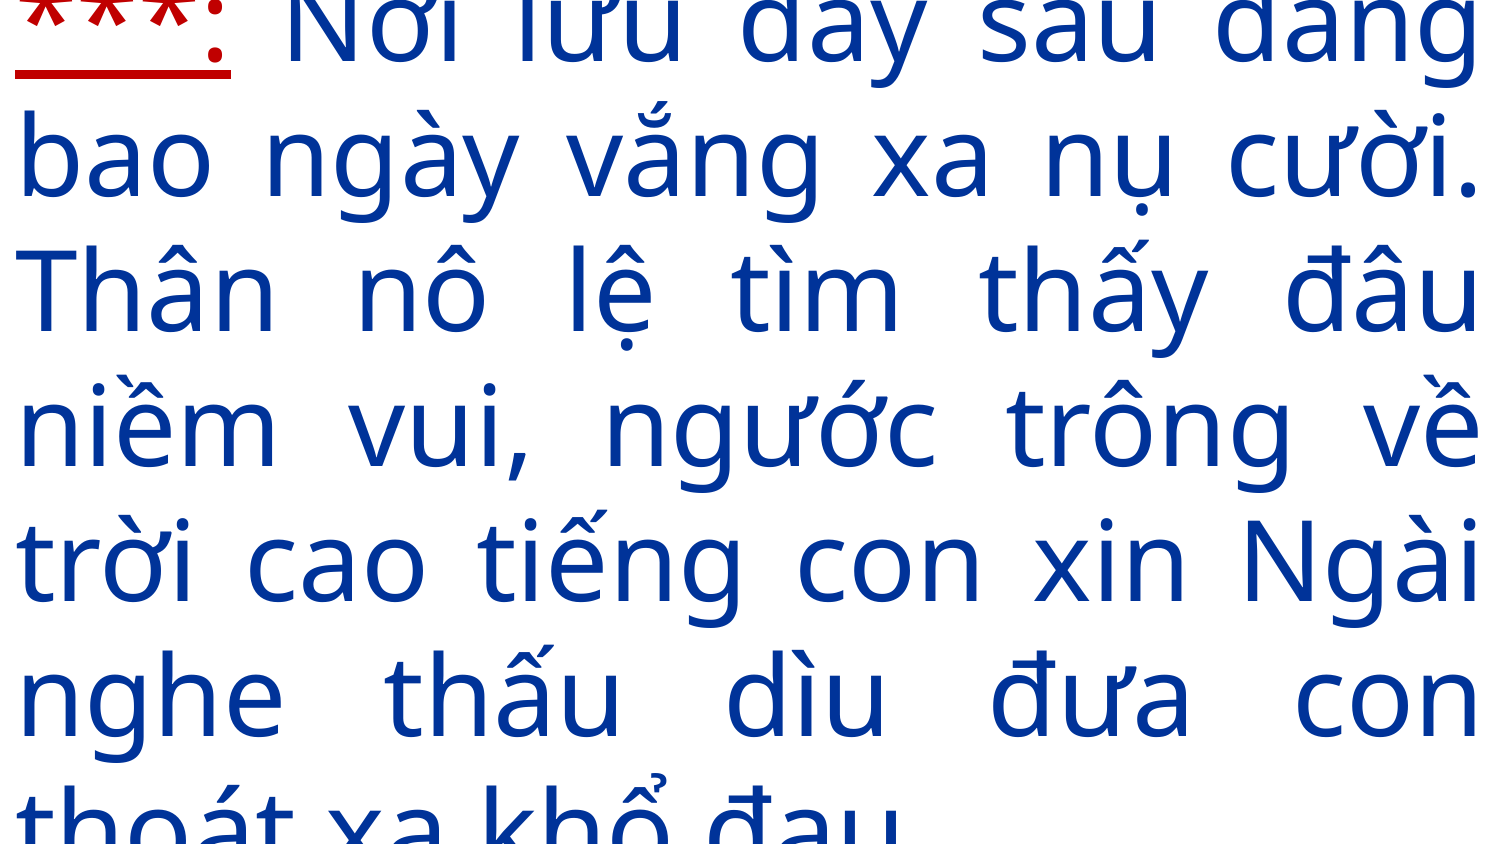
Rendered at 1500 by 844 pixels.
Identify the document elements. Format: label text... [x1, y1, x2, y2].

title ***: Nơi lưu đày sâu đắng bao ngày vắng xa nụ cười. Thân nô lệ tìm thấy đâu niềm vui, ngước trông về trời cao tiếng con xin Ngài nghe thấu dìu đưa con thoát xa khổ đau. [0, 0, 1500, 844]
